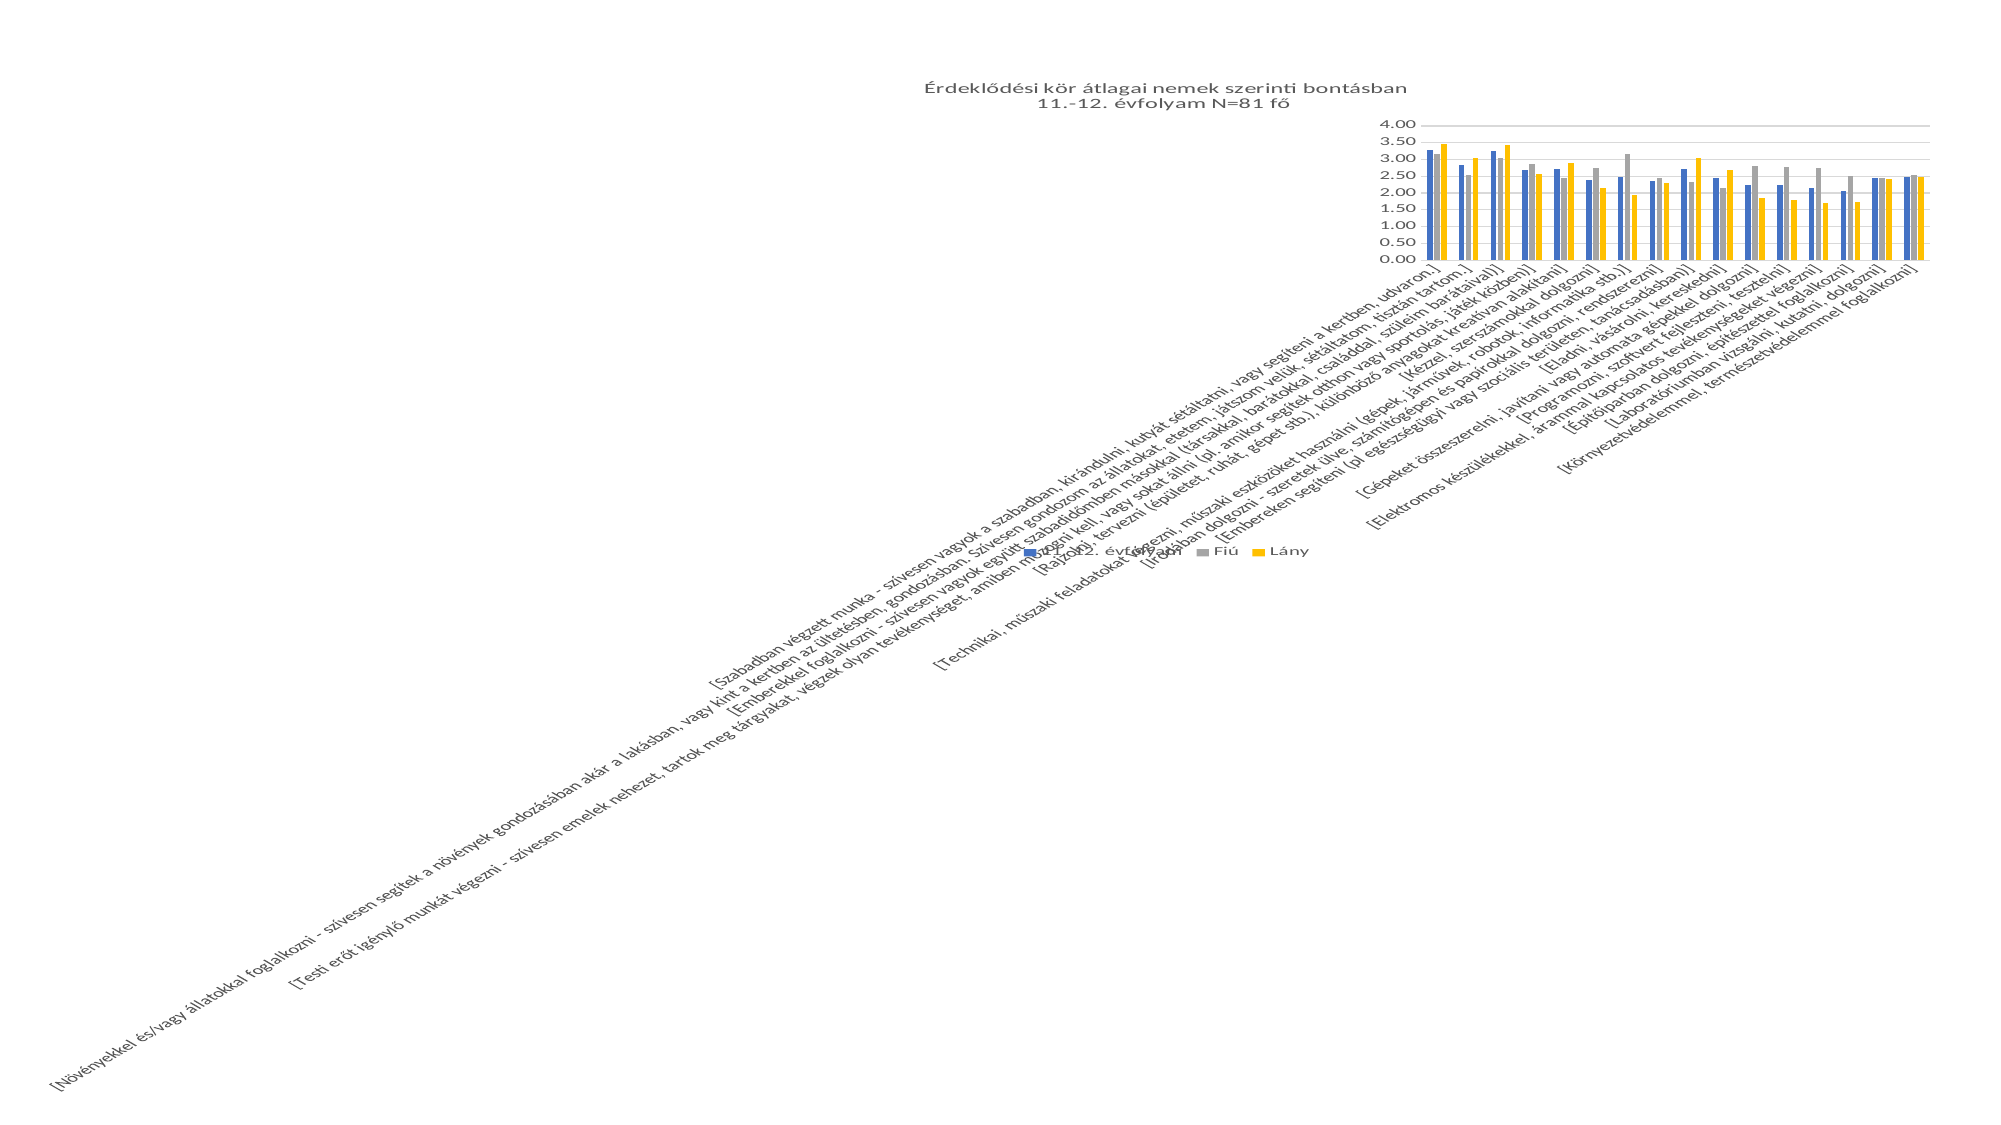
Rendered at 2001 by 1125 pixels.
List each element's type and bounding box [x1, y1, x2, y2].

chart [47, 65, 1962, 1094]
